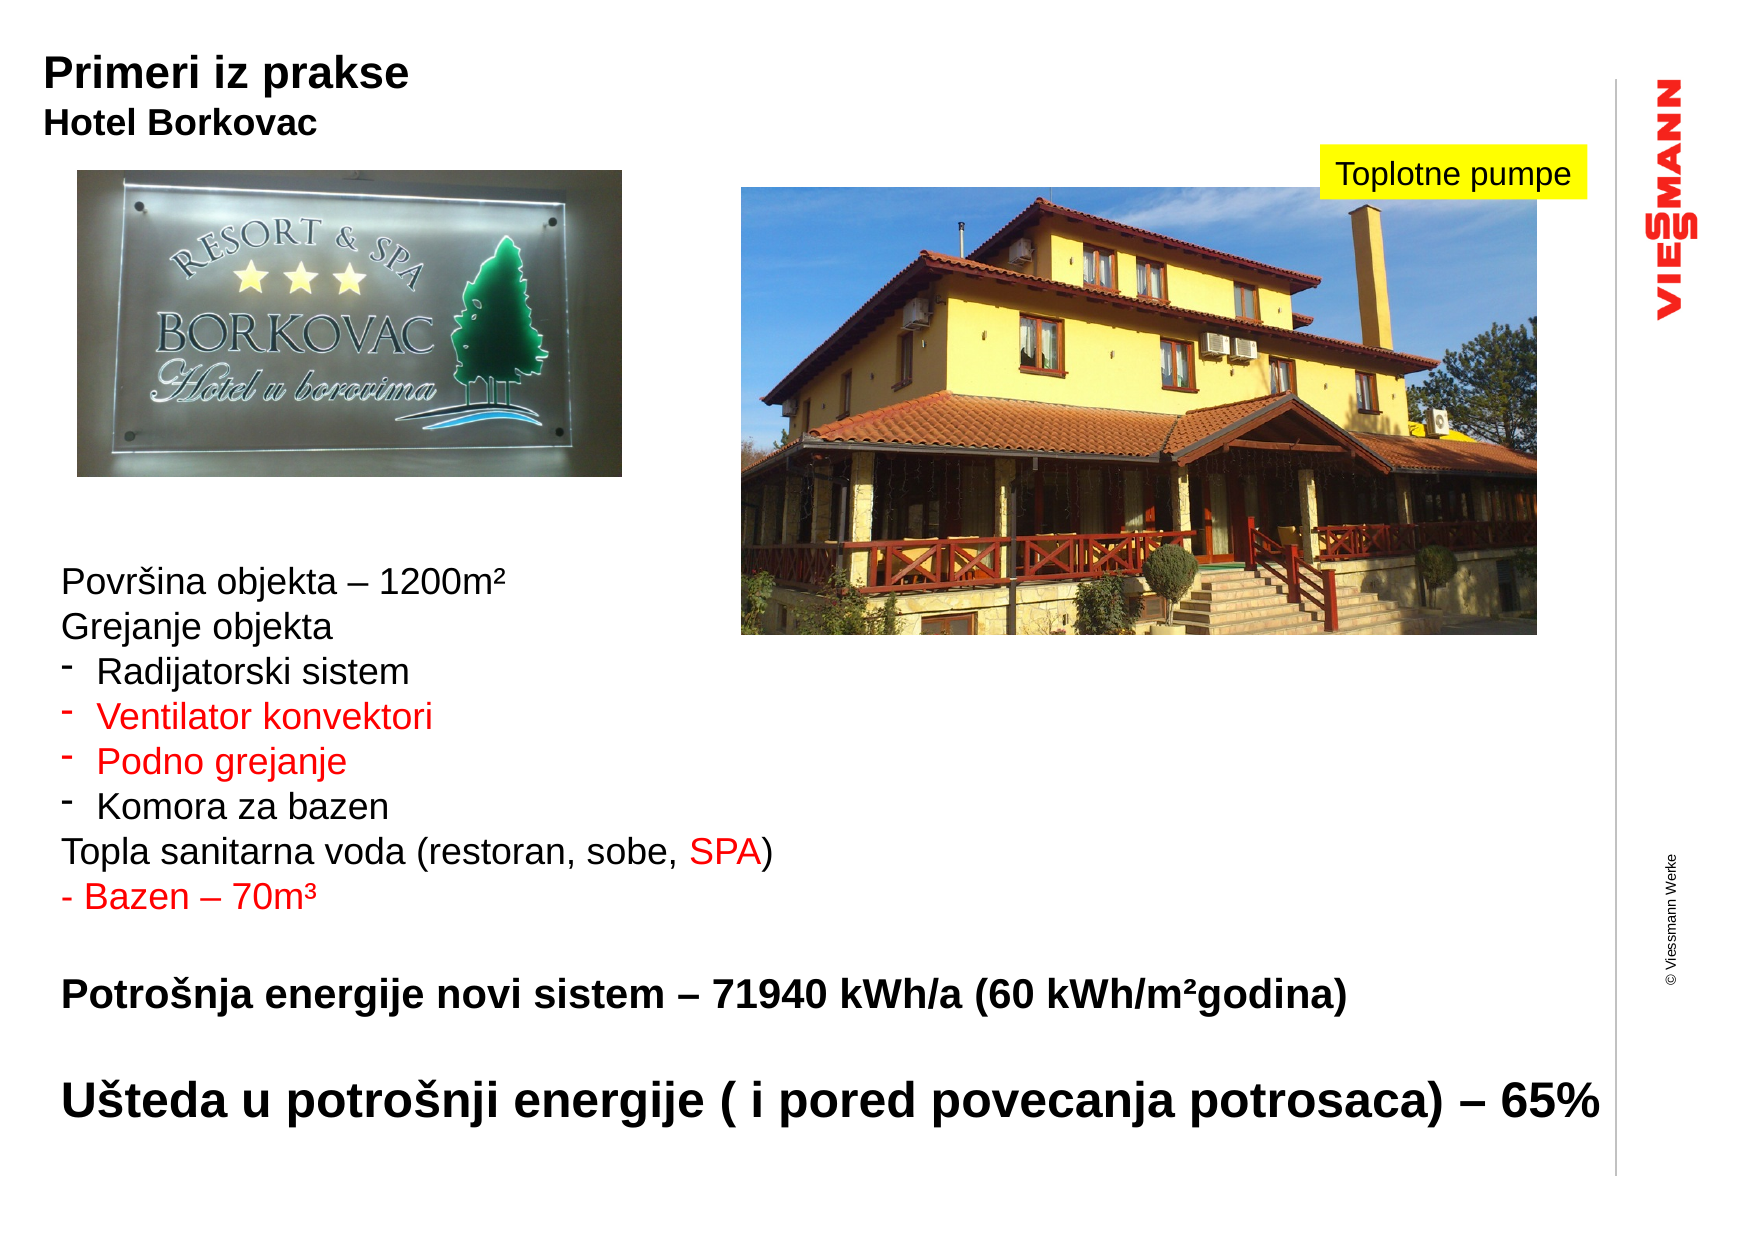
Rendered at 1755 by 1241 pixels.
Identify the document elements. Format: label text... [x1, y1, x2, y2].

picture [76, 169, 622, 477]
text_box Površina objekta – 1200m² Grejanje objekta Radijatorski sistem Ventilator konvektori Podno grejanje Komora za bazen Topla sanitarna voda (restoran, sobe, SPA) - Bazen – 70m³ Potrošnja energije novi sistem – 71940 kWh/a (60 kWh/m²godina) Ušteda u potrošnji energije ( i pored povecanja potrosaca) – 65% [46, 549, 1637, 1185]
text_box Toplotne pumpe [1320, 144, 1588, 200]
picture [1642, 73, 1702, 334]
text_box Primeri iz prakse Hotel Borkovac [28, 35, 426, 151]
picture [741, 187, 1538, 635]
